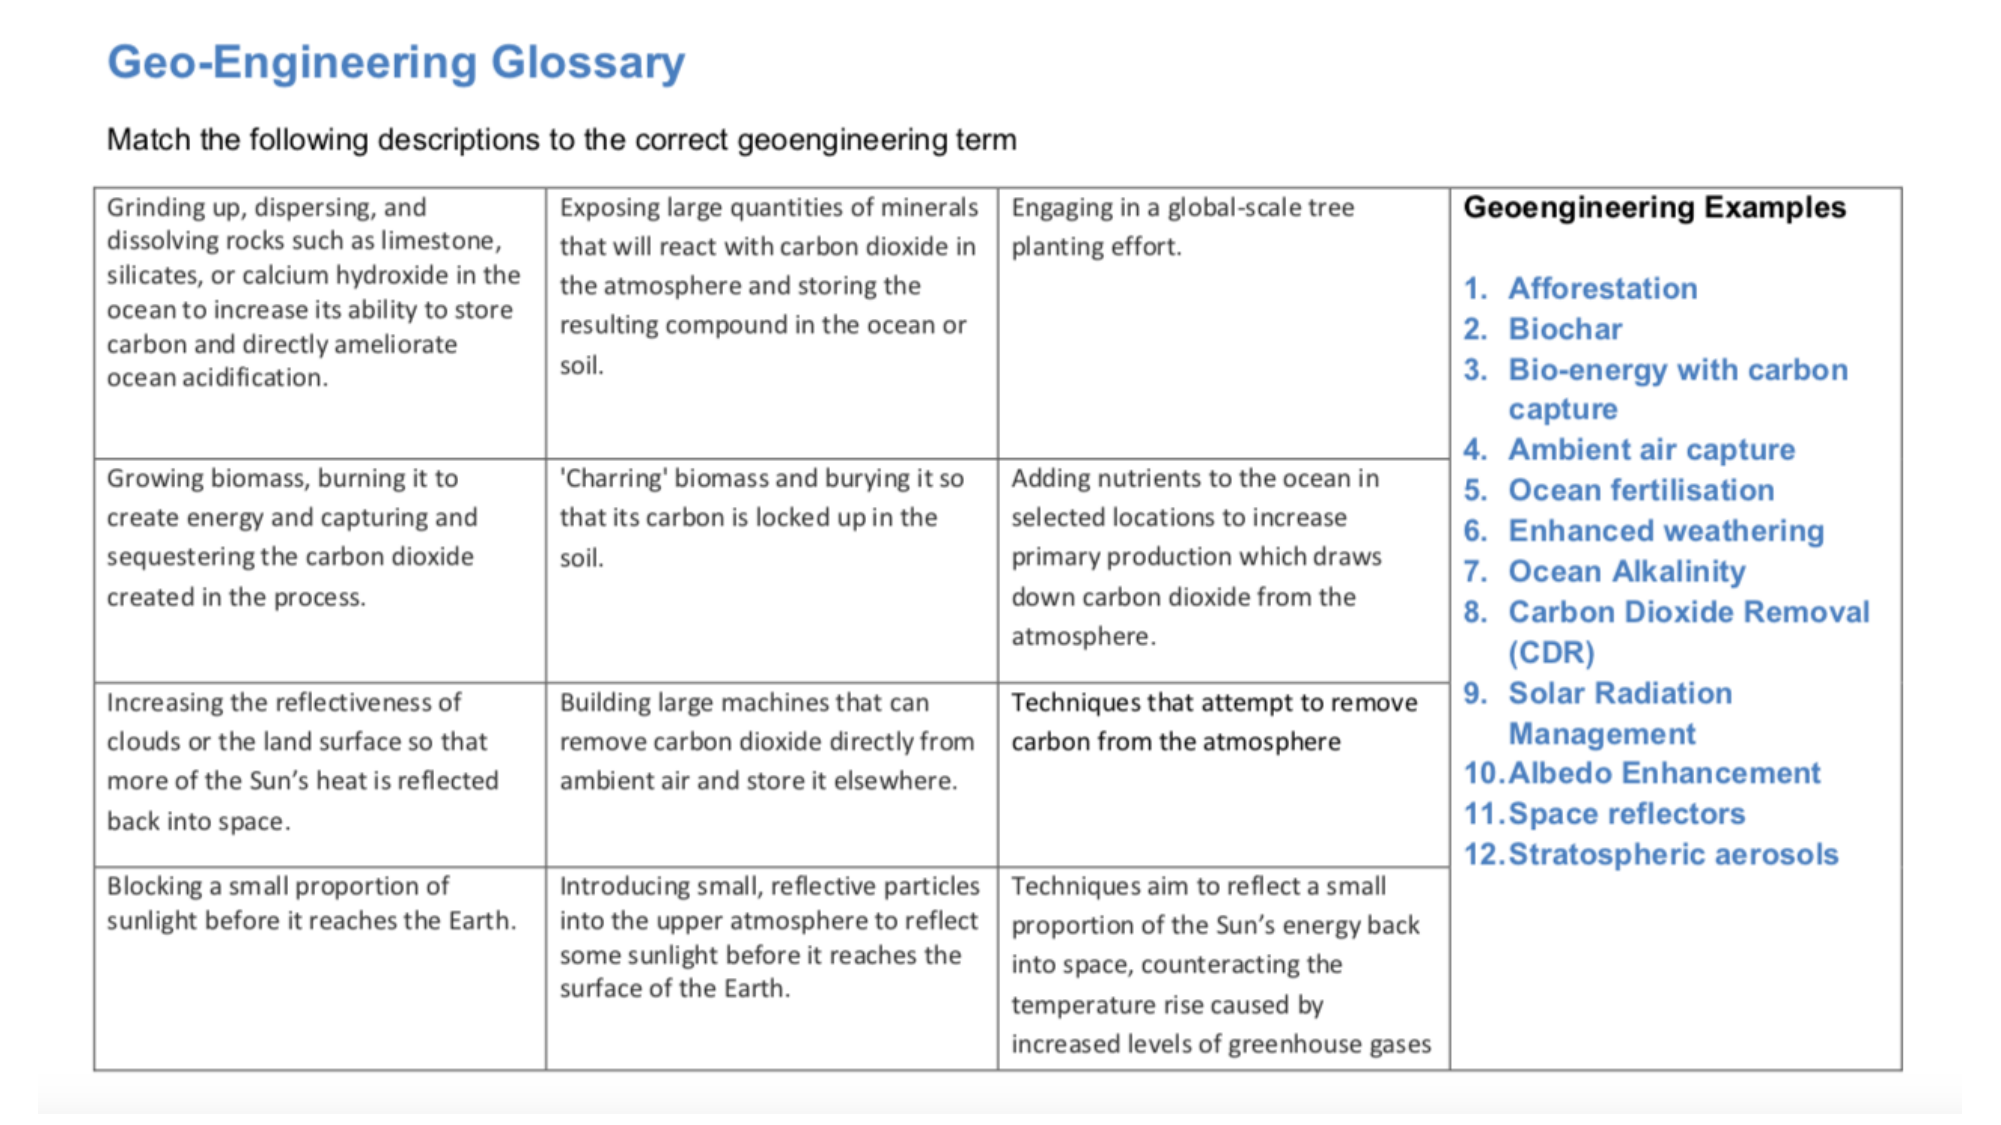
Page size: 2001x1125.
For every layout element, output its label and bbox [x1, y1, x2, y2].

list [38, 11, 1962, 1114]
